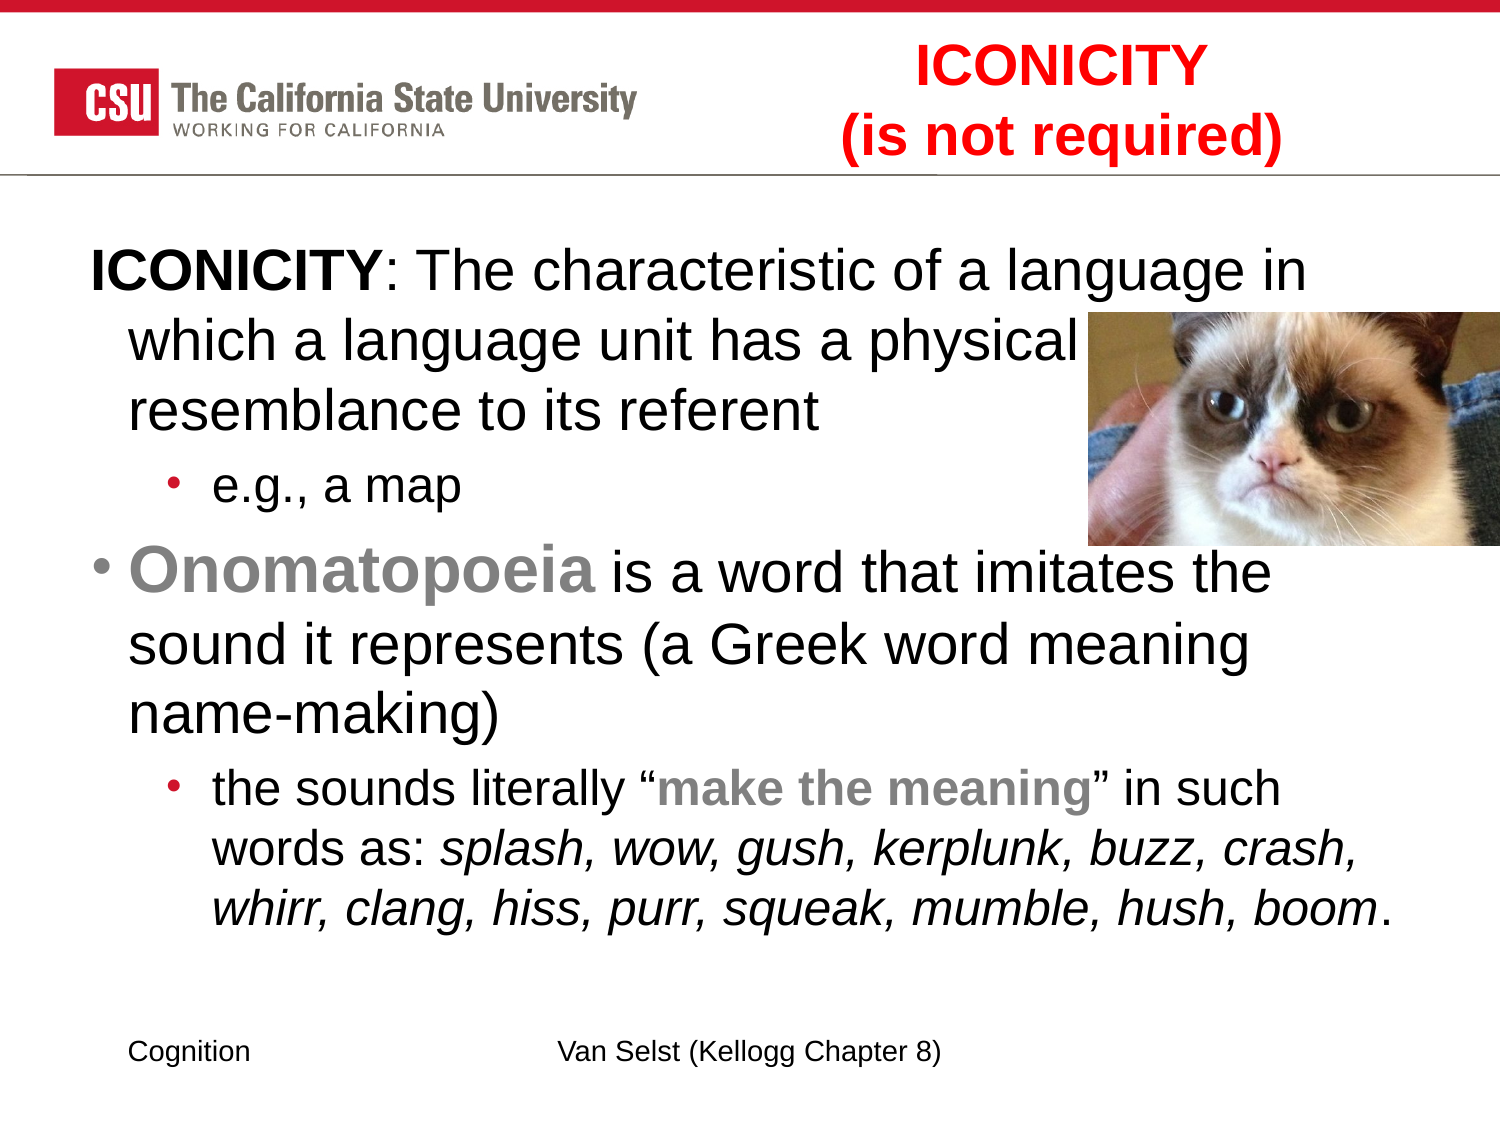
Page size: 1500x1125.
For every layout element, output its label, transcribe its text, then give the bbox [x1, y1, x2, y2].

slide_number Cognition [112, 1024, 426, 1101]
picture [50, 62, 638, 138]
footer Van Selst (Kellogg Chapter 8) [512, 1024, 988, 1101]
list ICONICITY: The characteristic of a language in which a language unit has a physical resemblance to its referent e.g., a map Onomatopoeia is a word that imitates the sound it represents (a Greek word meaning name-making) the sounds literally “make the meaning” in such words as: splash, wow, gush, kerplunk, buzz, crash, whirr, clang, hiss, purr, squeak, mumble, hush, boom. [74, 224, 1426, 1013]
title ICONICITY (is not required) [649, 37, 1476, 176]
picture [1088, 312, 1500, 546]
